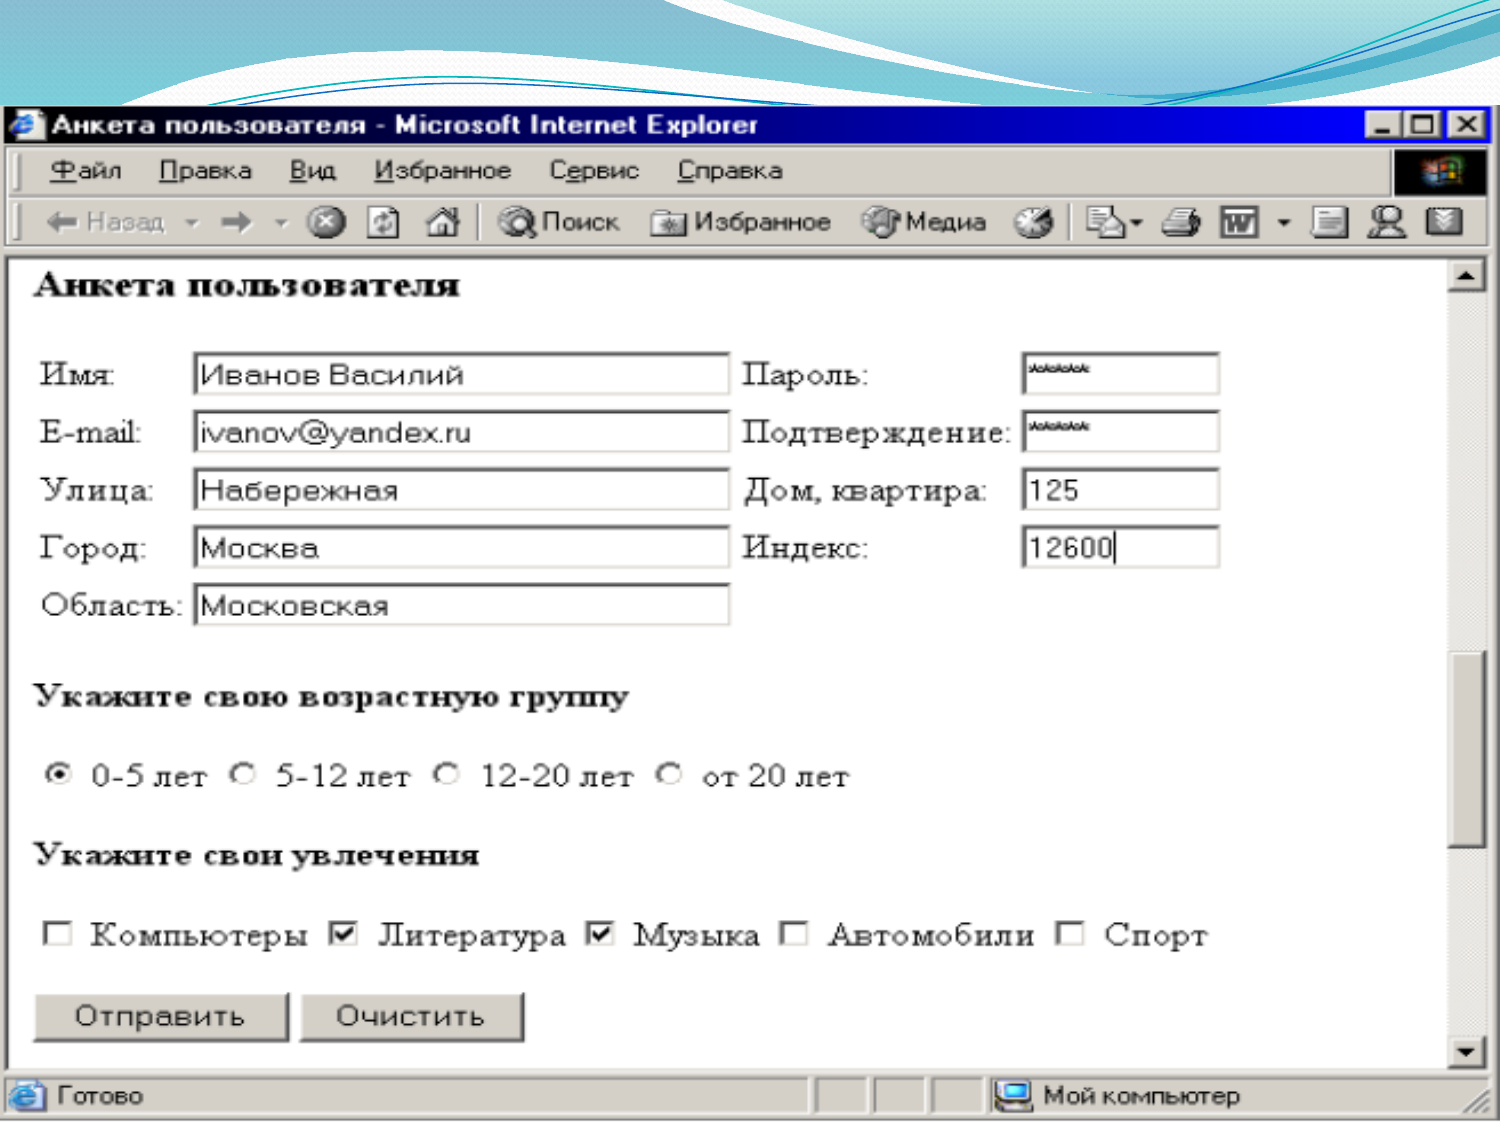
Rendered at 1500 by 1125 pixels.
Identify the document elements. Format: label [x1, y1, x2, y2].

list [0, 105, 1500, 1125]
